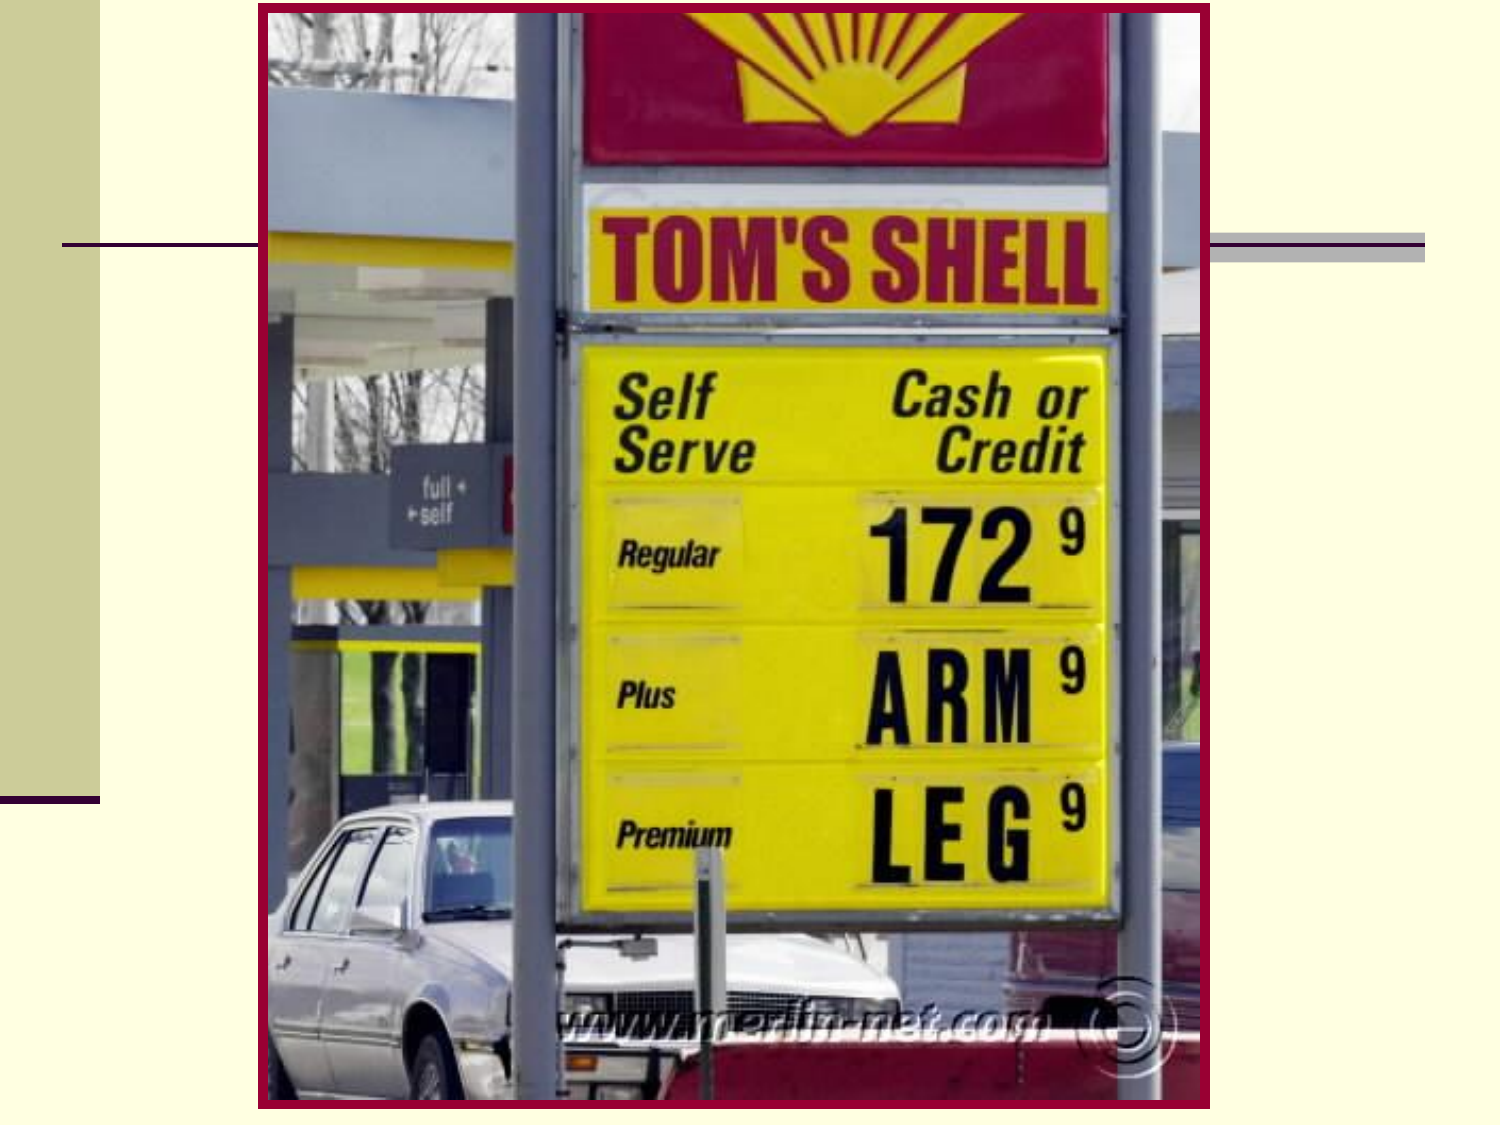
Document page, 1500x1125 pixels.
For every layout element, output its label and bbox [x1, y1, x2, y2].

picture [267, 12, 1201, 1101]
